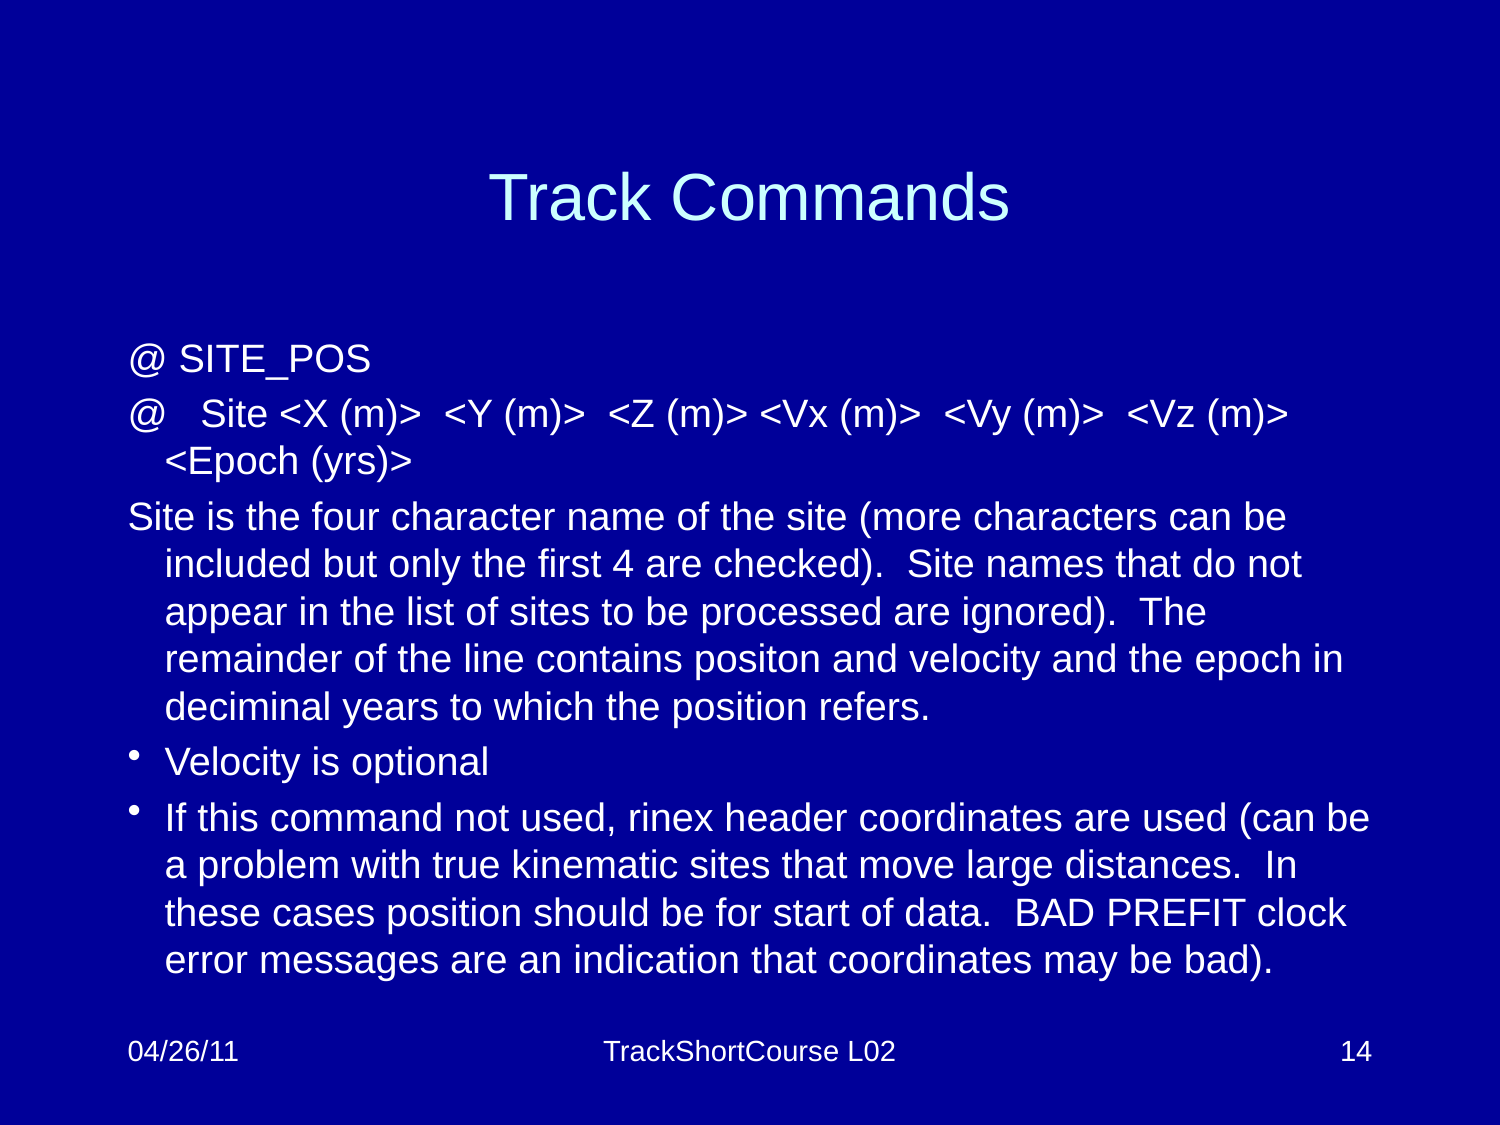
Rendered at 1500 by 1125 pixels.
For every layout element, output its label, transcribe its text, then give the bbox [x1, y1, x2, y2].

footer TrackShortCourse L02 [512, 1024, 988, 1101]
list @ SITE_POS @ Site <X (m)> <Y (m)> <Z (m)> <Vx (m)> <Vy (m)> <Vz (m)> <Epoch (yrs)> Site is the four character name of the site (more characters can be included but only the first 4 are checked). Site names that do not appear in the list of sites to be processed are ignored). The remainder of the line contains positon and velocity and the epoch in deciminal years to which the position refers. Velocity is optional If this command not used, rinex header coordinates are used (can be a problem with true kinematic sites that move large distances. In these cases position should be for start of data. BAD PREFIT clock error messages are an indication that coordinates may be bad). [112, 324, 1388, 1001]
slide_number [112, 1024, 426, 1101]
title Track Commands [112, 99, 1388, 288]
slide_number 14 [1074, 1024, 1388, 1101]
